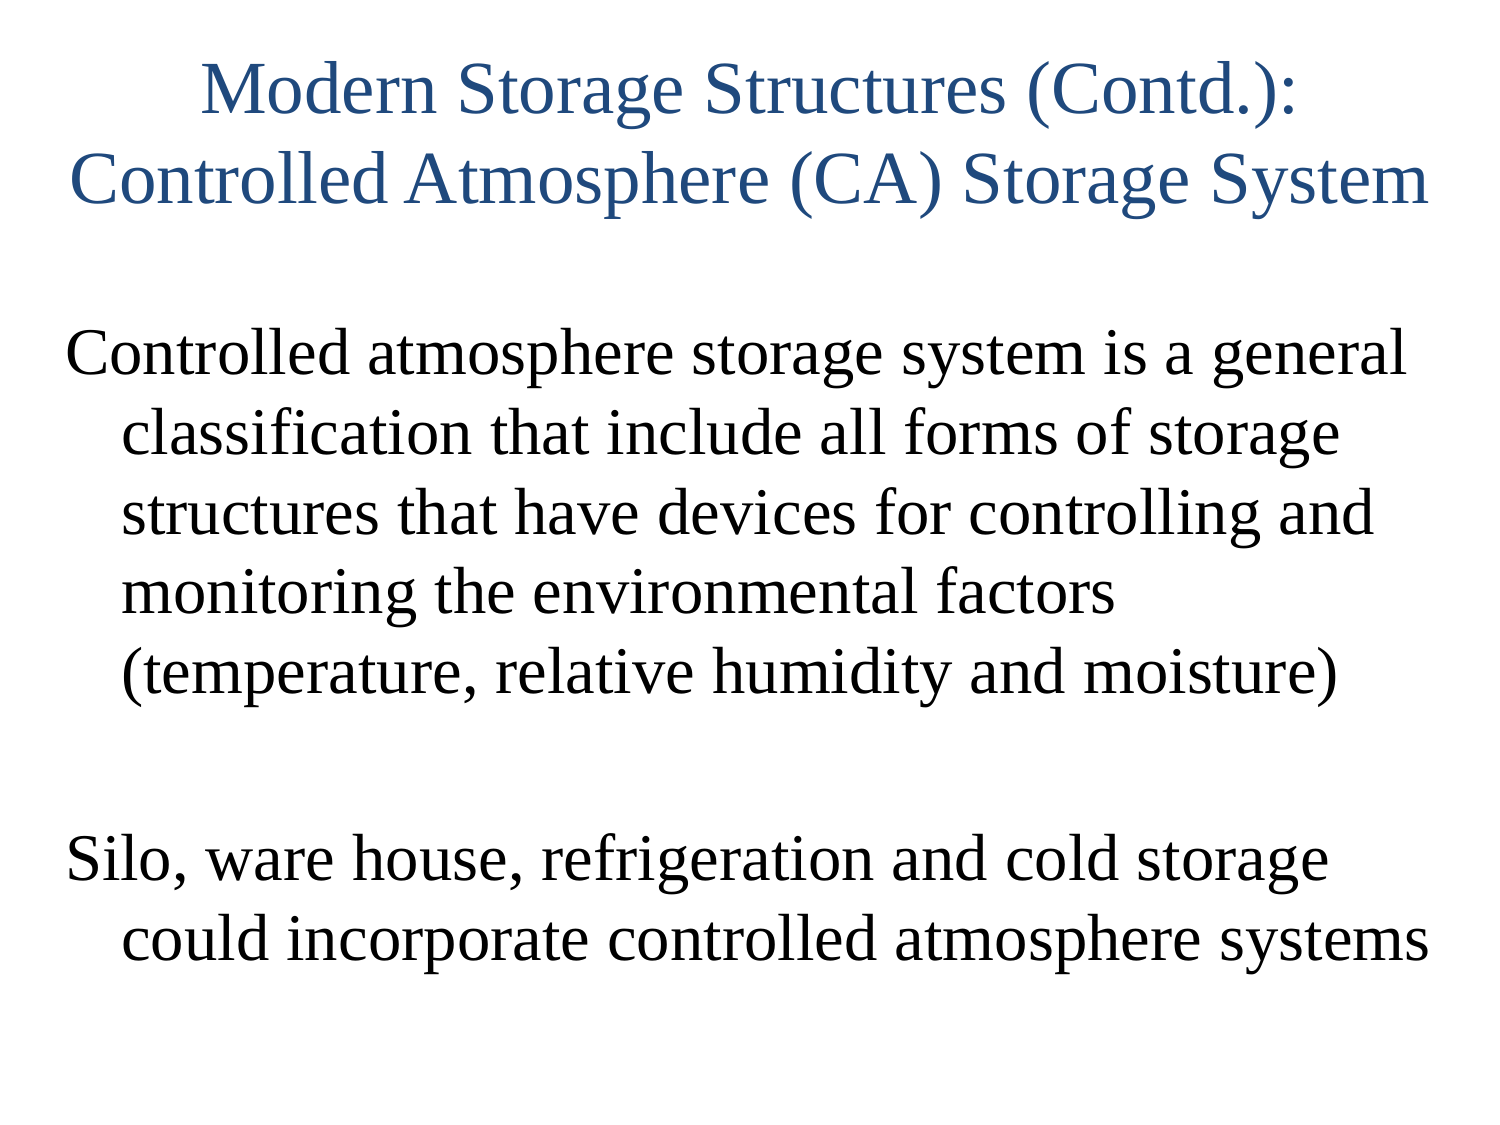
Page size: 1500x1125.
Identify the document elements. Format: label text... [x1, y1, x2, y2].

title Modern Storage Structures (Contd.): Controlled Atmosphere (CA) Storage System [37, 37, 1463, 225]
list Controlled atmosphere storage system is a general classification that include all forms of storage structures that have devices for controlling and monitoring the environmental factors (temperature, relative humidity and moisture) Silo, ware house, refrigeration and cold storage could incorporate controlled atmosphere systems [50, 299, 1450, 1075]
